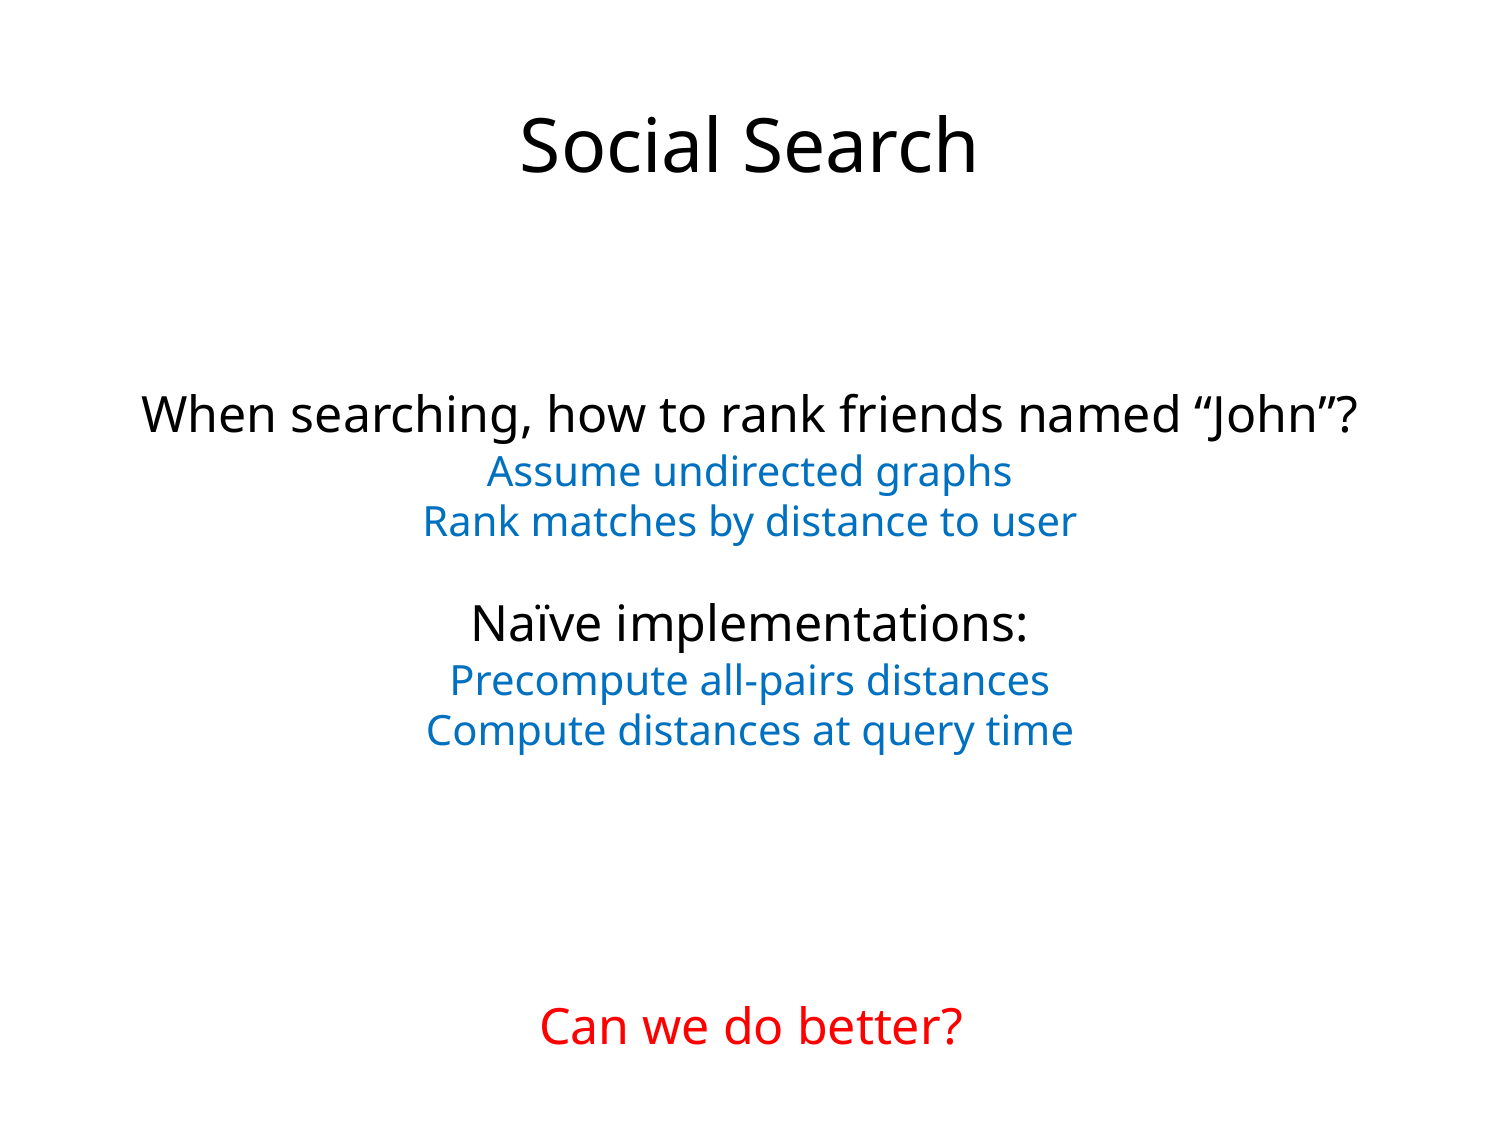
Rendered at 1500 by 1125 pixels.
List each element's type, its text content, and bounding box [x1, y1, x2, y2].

text_box Can we do better? [0, 987, 1500, 1063]
text_box Assume undirected graphs Rank matches by distance to user [0, 437, 1500, 553]
text_box Social Search [0, 90, 1500, 203]
text_box Precompute all-pairs distances Compute distances at query time [0, 646, 1500, 762]
text_box When searching, how to rank friends named “John”? [0, 374, 1500, 437]
text_box Naïve implementations: [0, 583, 1500, 646]
